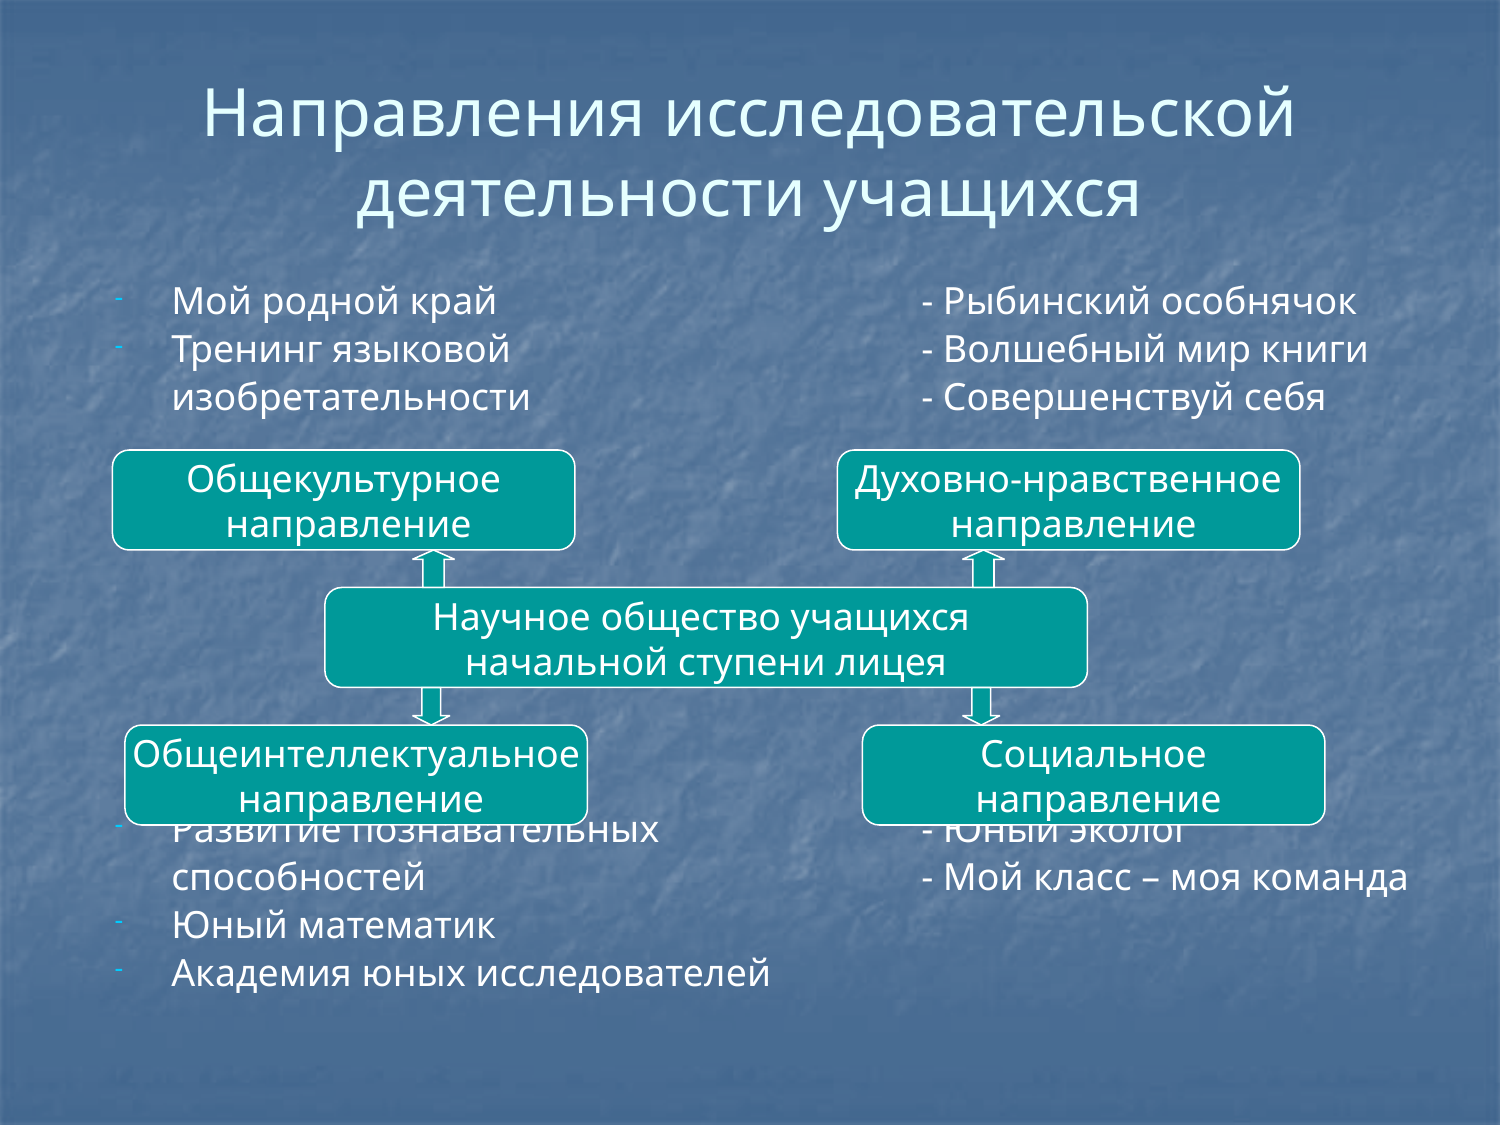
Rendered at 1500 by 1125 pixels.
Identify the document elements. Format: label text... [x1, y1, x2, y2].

list Мой родной край - Рыбинский особнячок Тренинг языковой - Волшебный мир книги изобретательности - Совершенствуй себя Развитие познавательных - Юный эколог способностей - Мой класс – моя команда Юный математик Академия юных исследователей [99, 275, 1425, 1063]
text_box [962, 687, 1000, 726]
title Направления исследовательской деятельности учащихся [75, 37, 1425, 263]
text_box Социальное направление [862, 725, 1325, 826]
text_box [412, 549, 455, 588]
text_box Общекультурное направление [112, 450, 575, 550]
text_box [412, 687, 451, 726]
text_box Общеинтеллектуальное направление [124, 725, 588, 826]
text_box [962, 549, 1005, 588]
text_box Духовно-нравственное направление [837, 450, 1300, 550]
text_box Научное общество учащихся начальной ступени лицея [324, 587, 1088, 688]
